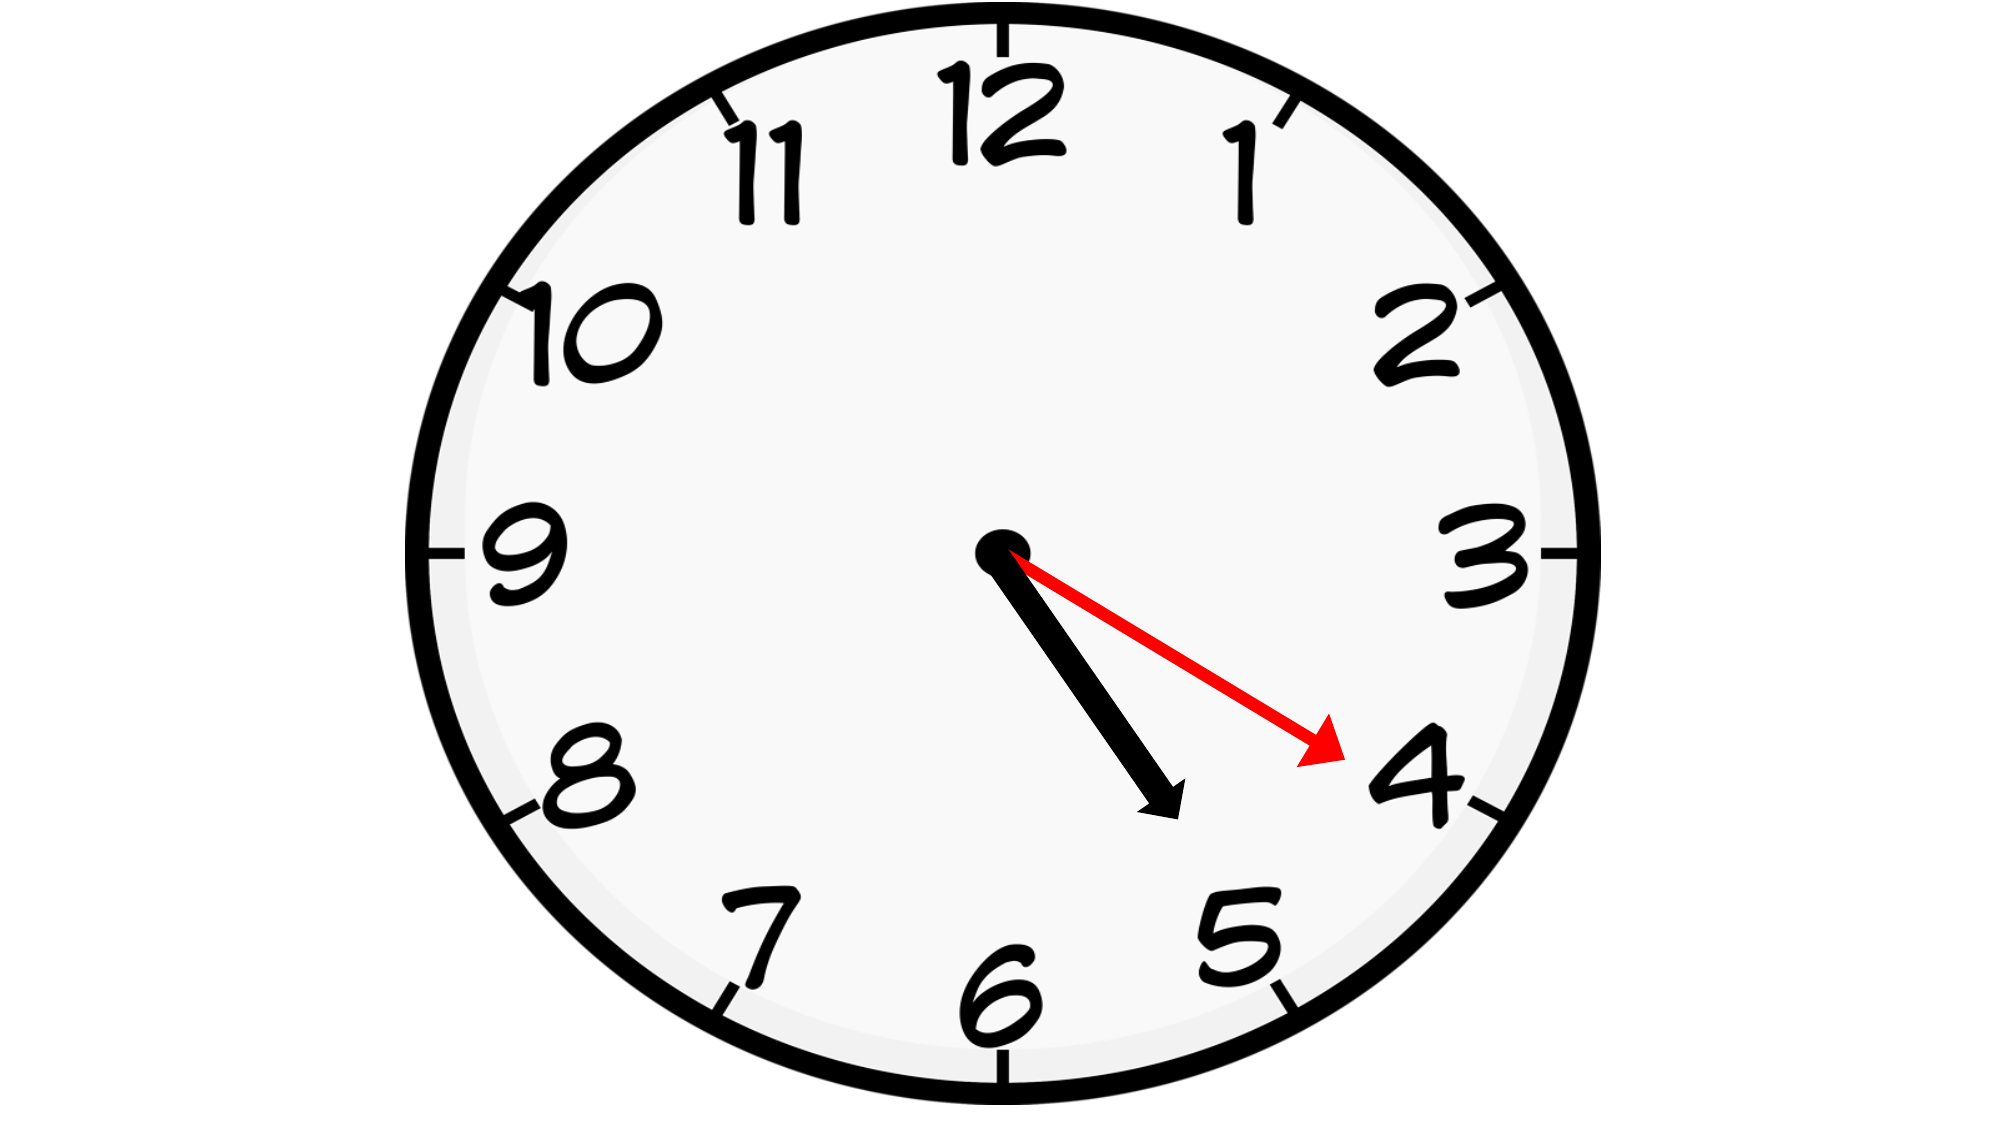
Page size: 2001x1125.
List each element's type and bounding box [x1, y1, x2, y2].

list [405, 2, 1601, 1105]
text_box [1003, 553, 1345, 760]
